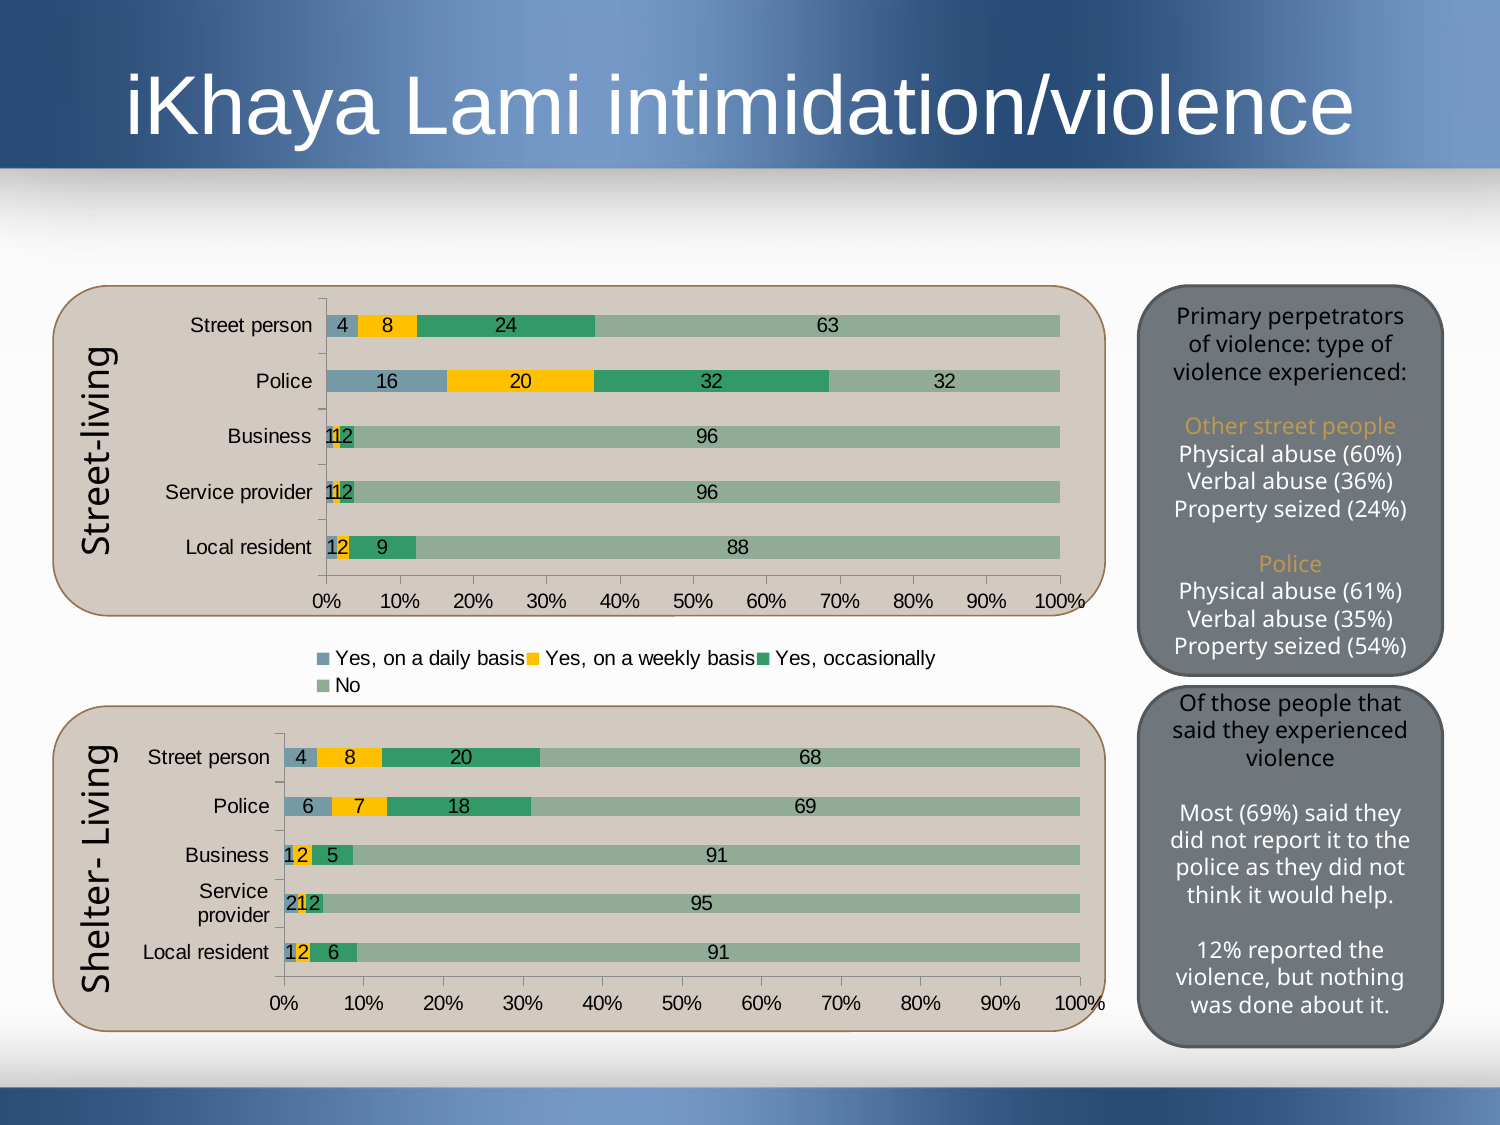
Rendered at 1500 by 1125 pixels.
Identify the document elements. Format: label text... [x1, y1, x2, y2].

title iKhaya Lami intimidation/violence [0, 7, 1483, 195]
picture [0, 0, 1500, 1125]
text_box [52, 285, 1443, 1047]
